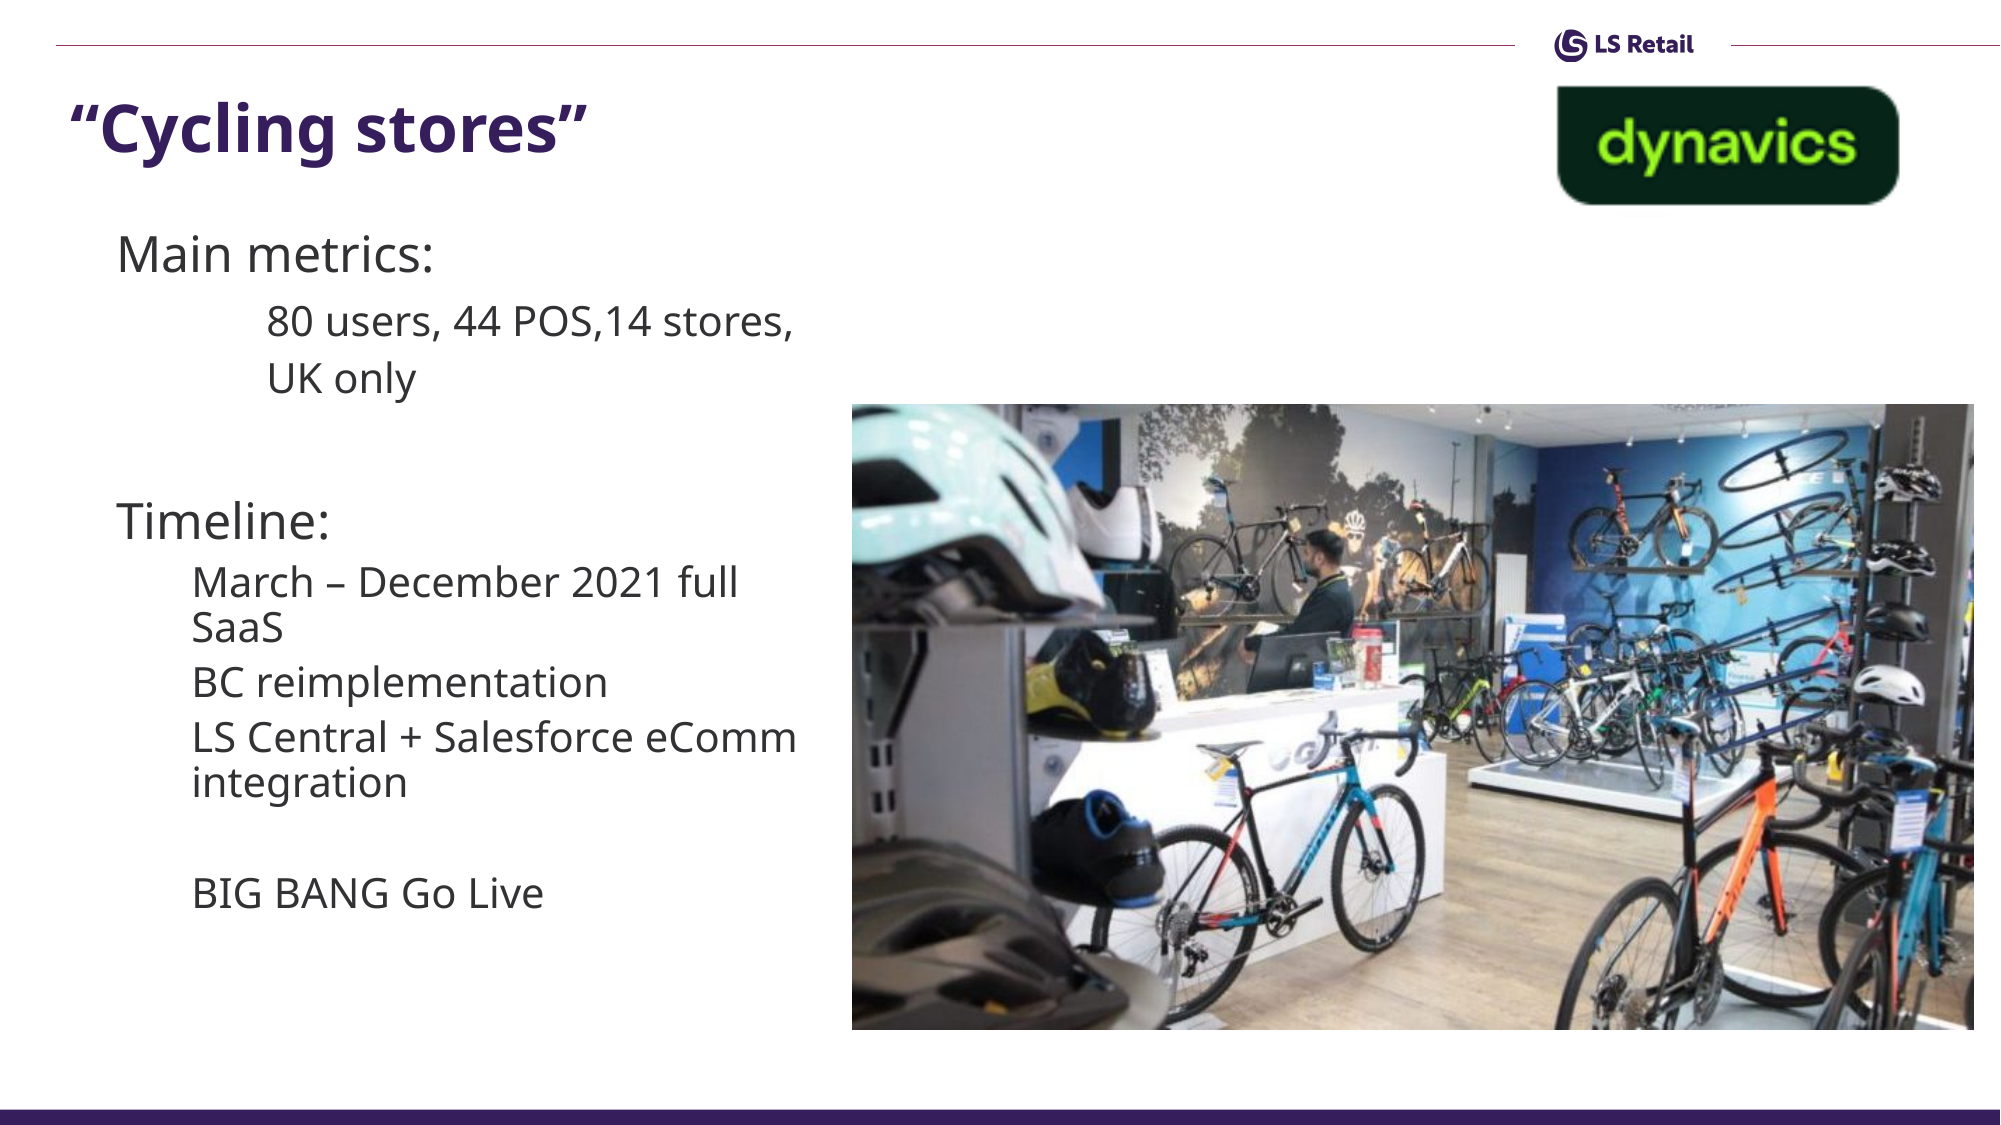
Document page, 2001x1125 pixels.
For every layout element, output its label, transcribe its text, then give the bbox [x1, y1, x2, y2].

picture [852, 404, 1974, 1030]
title “Cycling stores” [55, 80, 1174, 177]
picture [1540, 15, 1914, 217]
list Main metrics: 80 users, 44 POS,14 stores, UK only Timeline: March – December 2021 full SaaS BC reimplementation LS Central + Salesforce eComm integration BIG BANG Go Live [26, 221, 840, 1055]
